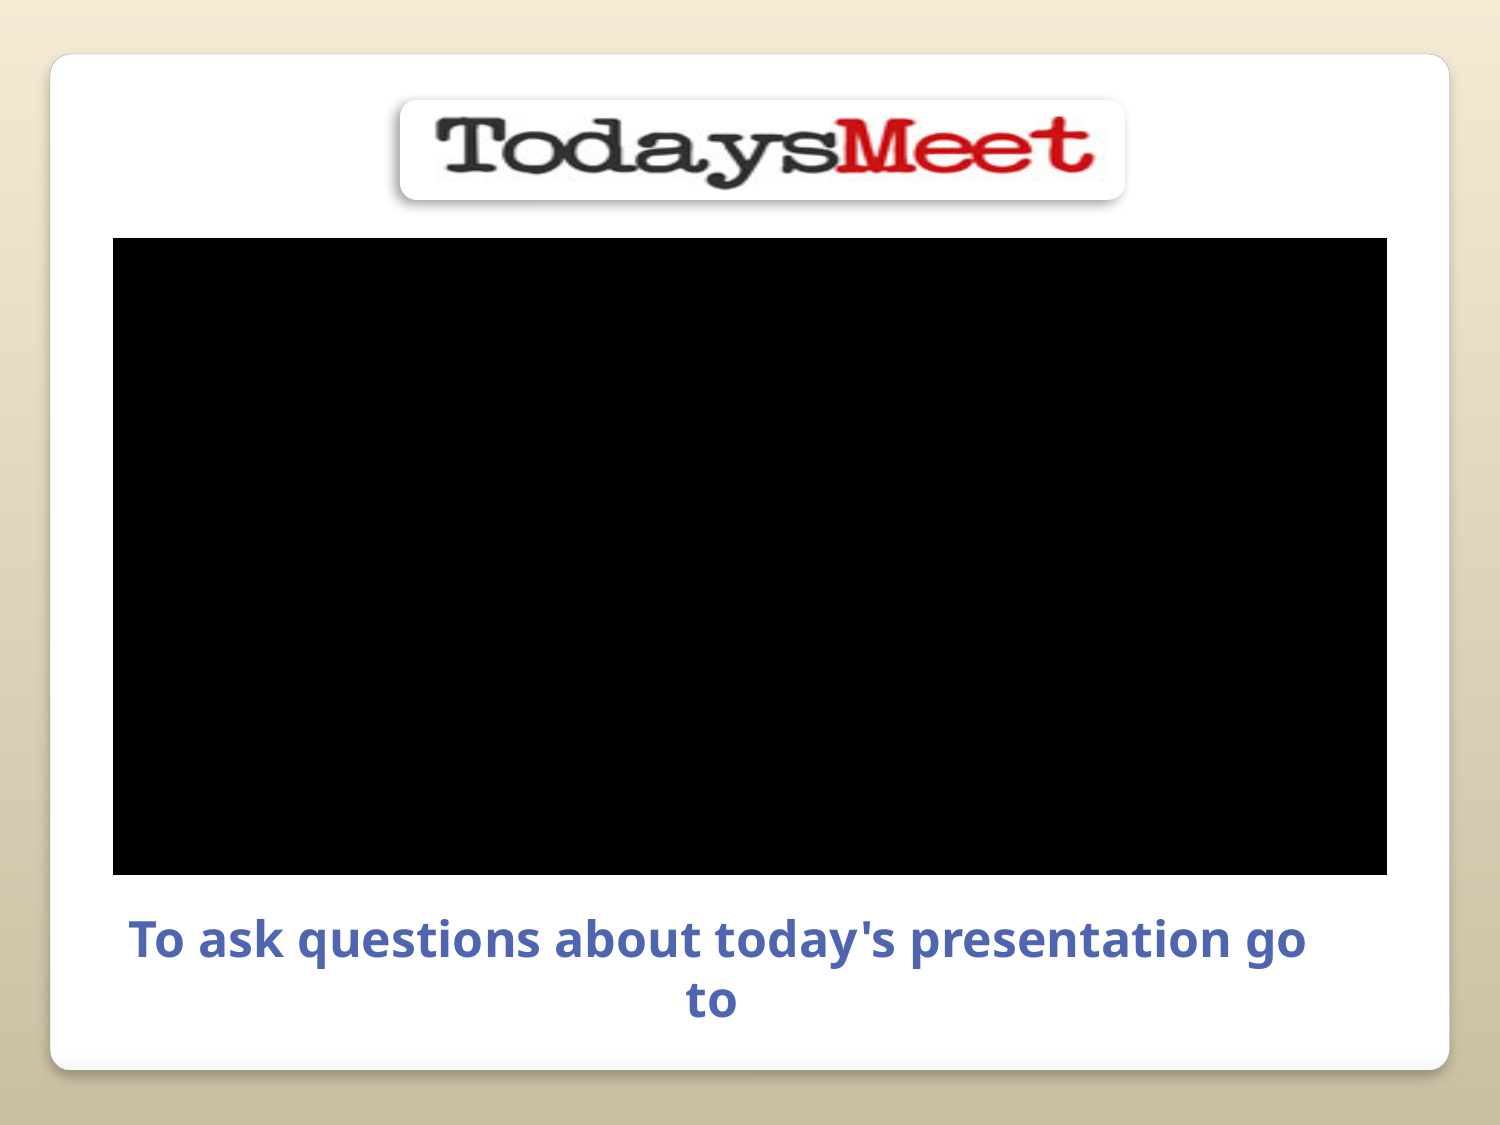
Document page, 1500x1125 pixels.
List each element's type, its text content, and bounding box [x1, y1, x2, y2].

text_box To ask questions about today's presentation go to [87, 899, 1350, 1035]
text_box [111, 236, 1388, 876]
picture [399, 99, 1126, 201]
